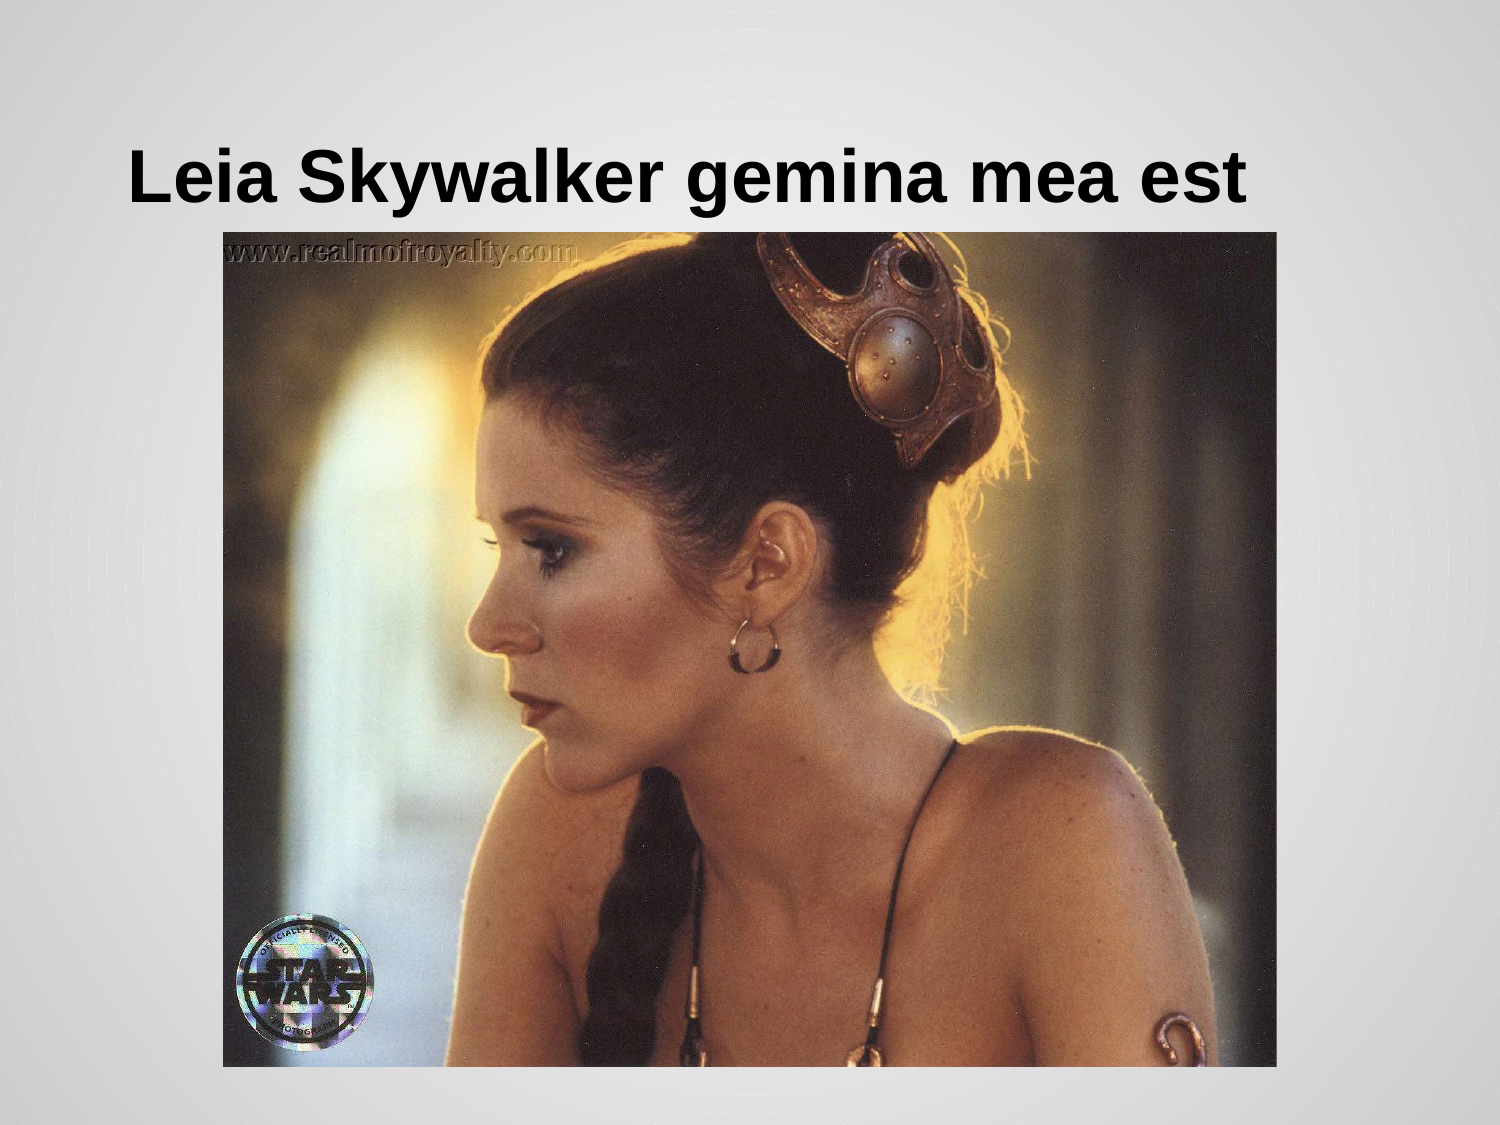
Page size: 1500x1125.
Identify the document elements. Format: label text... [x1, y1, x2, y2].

title Leia Skywalker gemina mea est [75, 45, 1425, 233]
text_box [223, 232, 1277, 1068]
